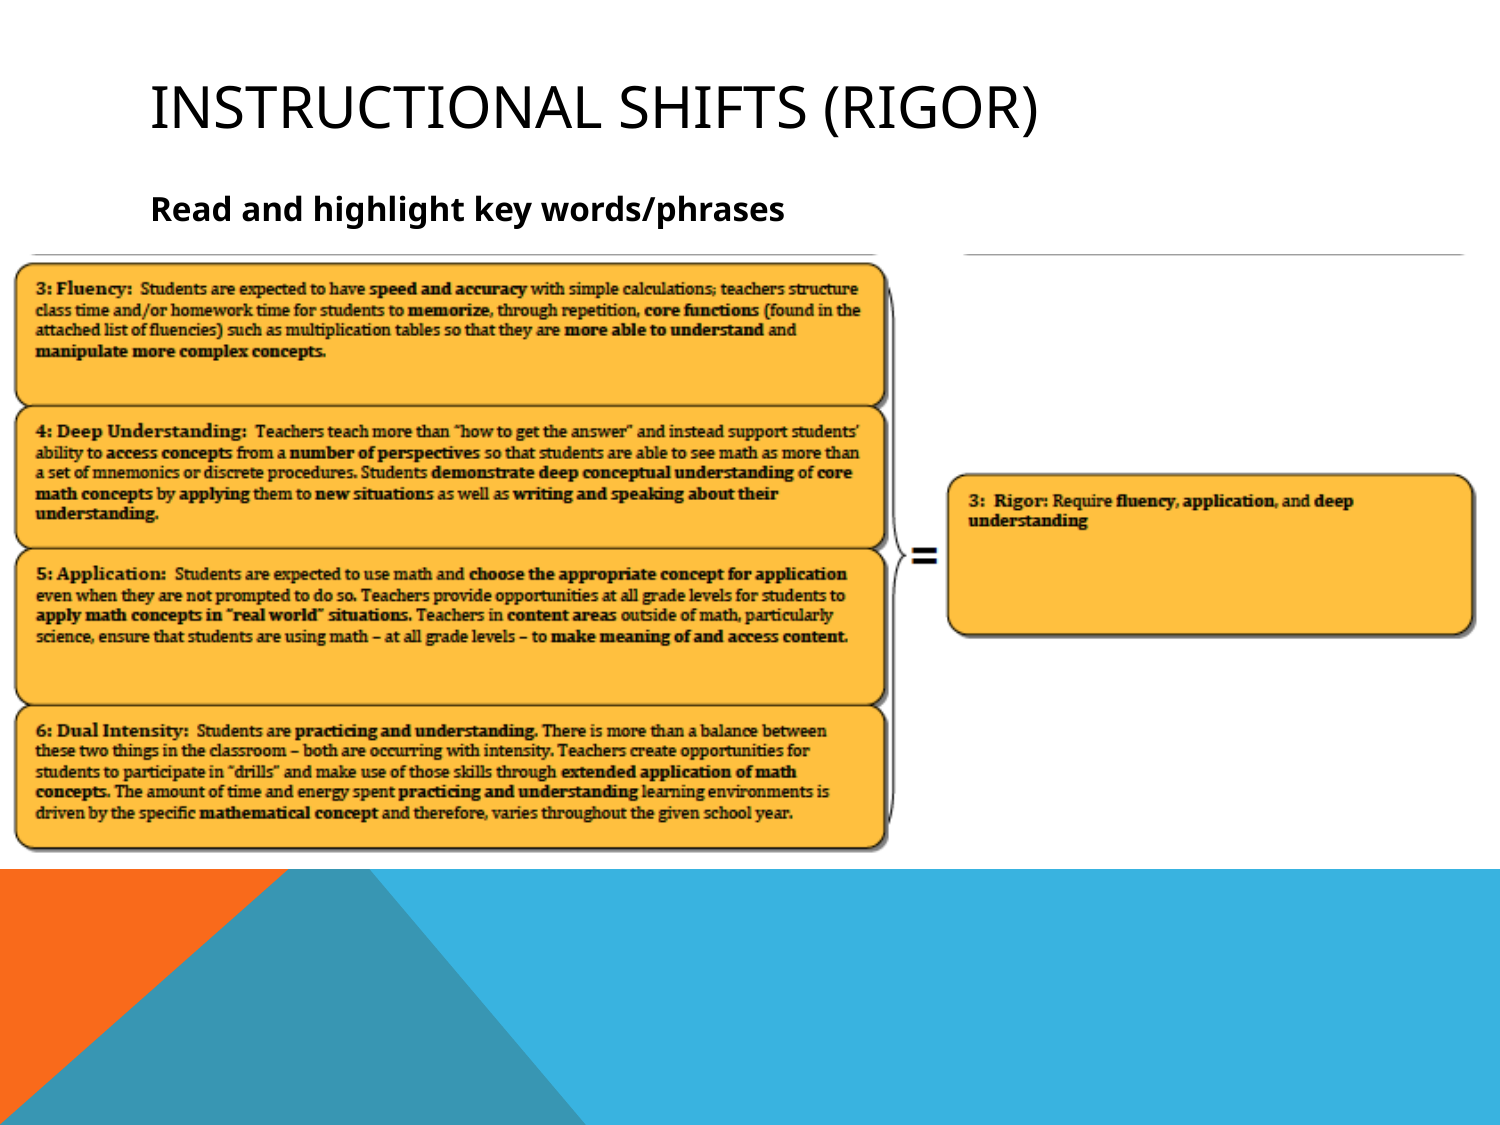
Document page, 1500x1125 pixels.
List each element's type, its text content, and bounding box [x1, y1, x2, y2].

list Read and highlight key words/phrases [135, 180, 1369, 252]
title Instructional Shifts (Rigor) [135, 60, 1369, 150]
picture [0, 253, 1500, 869]
